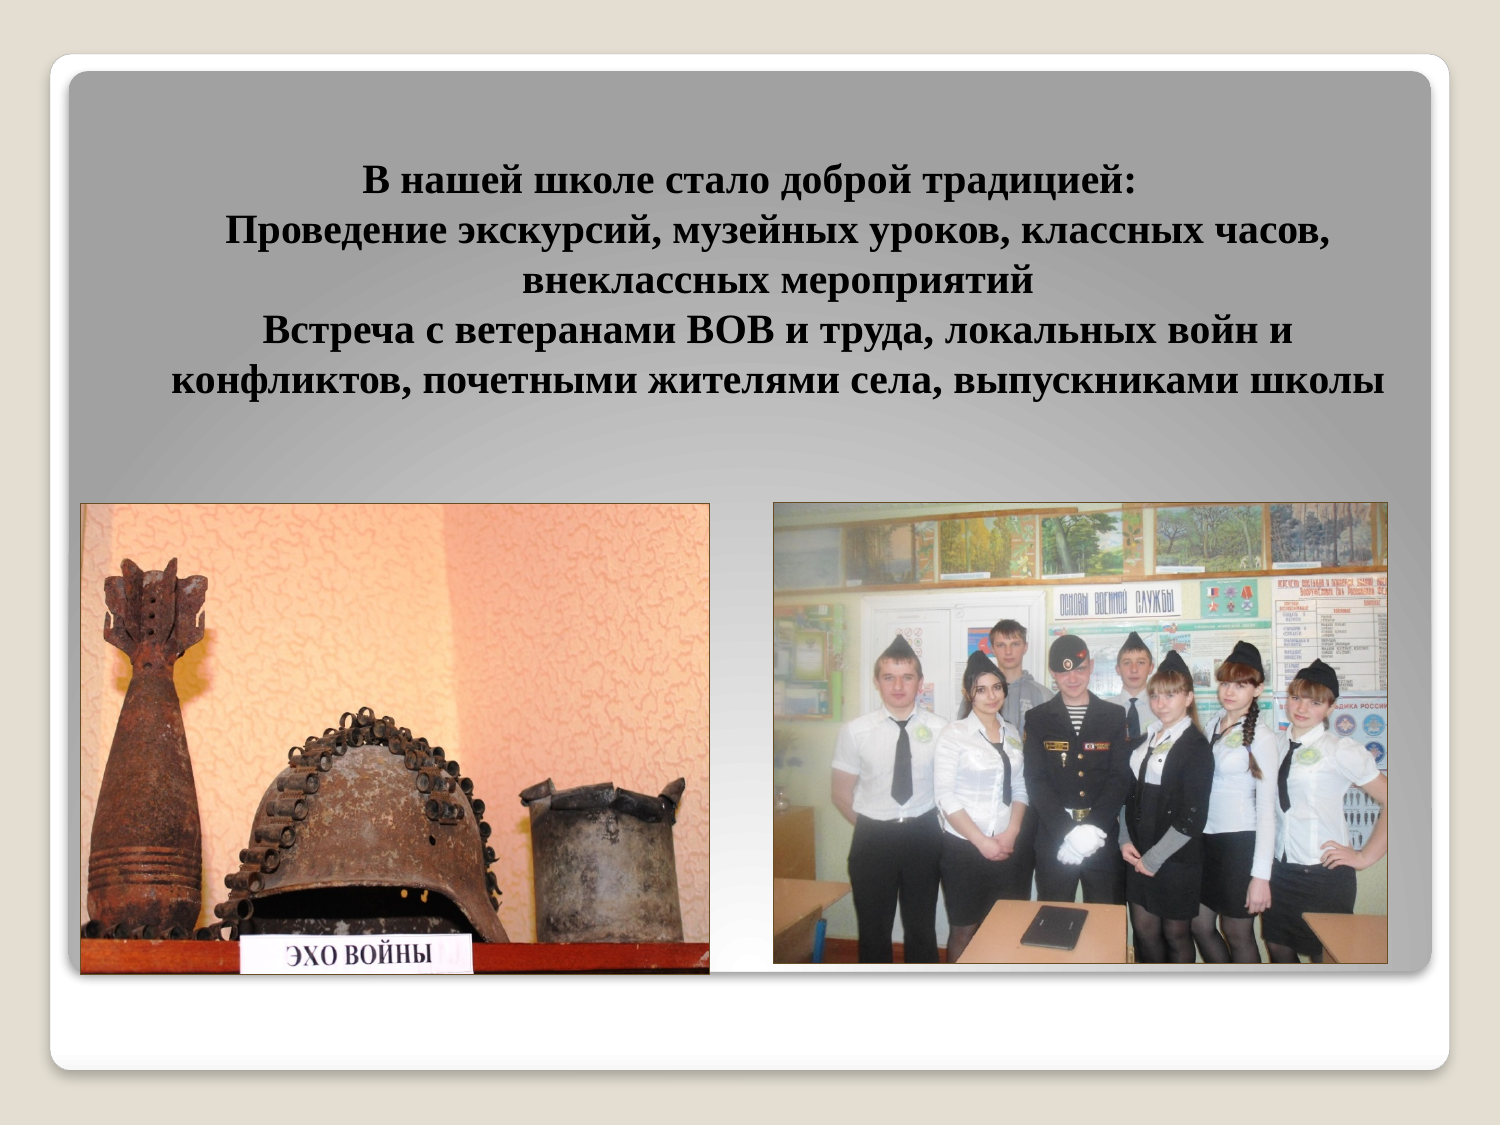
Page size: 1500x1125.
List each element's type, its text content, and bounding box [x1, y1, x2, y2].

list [773, 502, 1389, 964]
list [80, 503, 711, 975]
title В нашей школе стало доброй традицией: Проведение экскурсий, музейных уроков, классных часов, внеклассных мероприятий Встреча с ветеранами ВОВ и труда, локальных войн и конфликтов, почетными жителями села, выпускниками школы [75, 90, 1425, 409]
